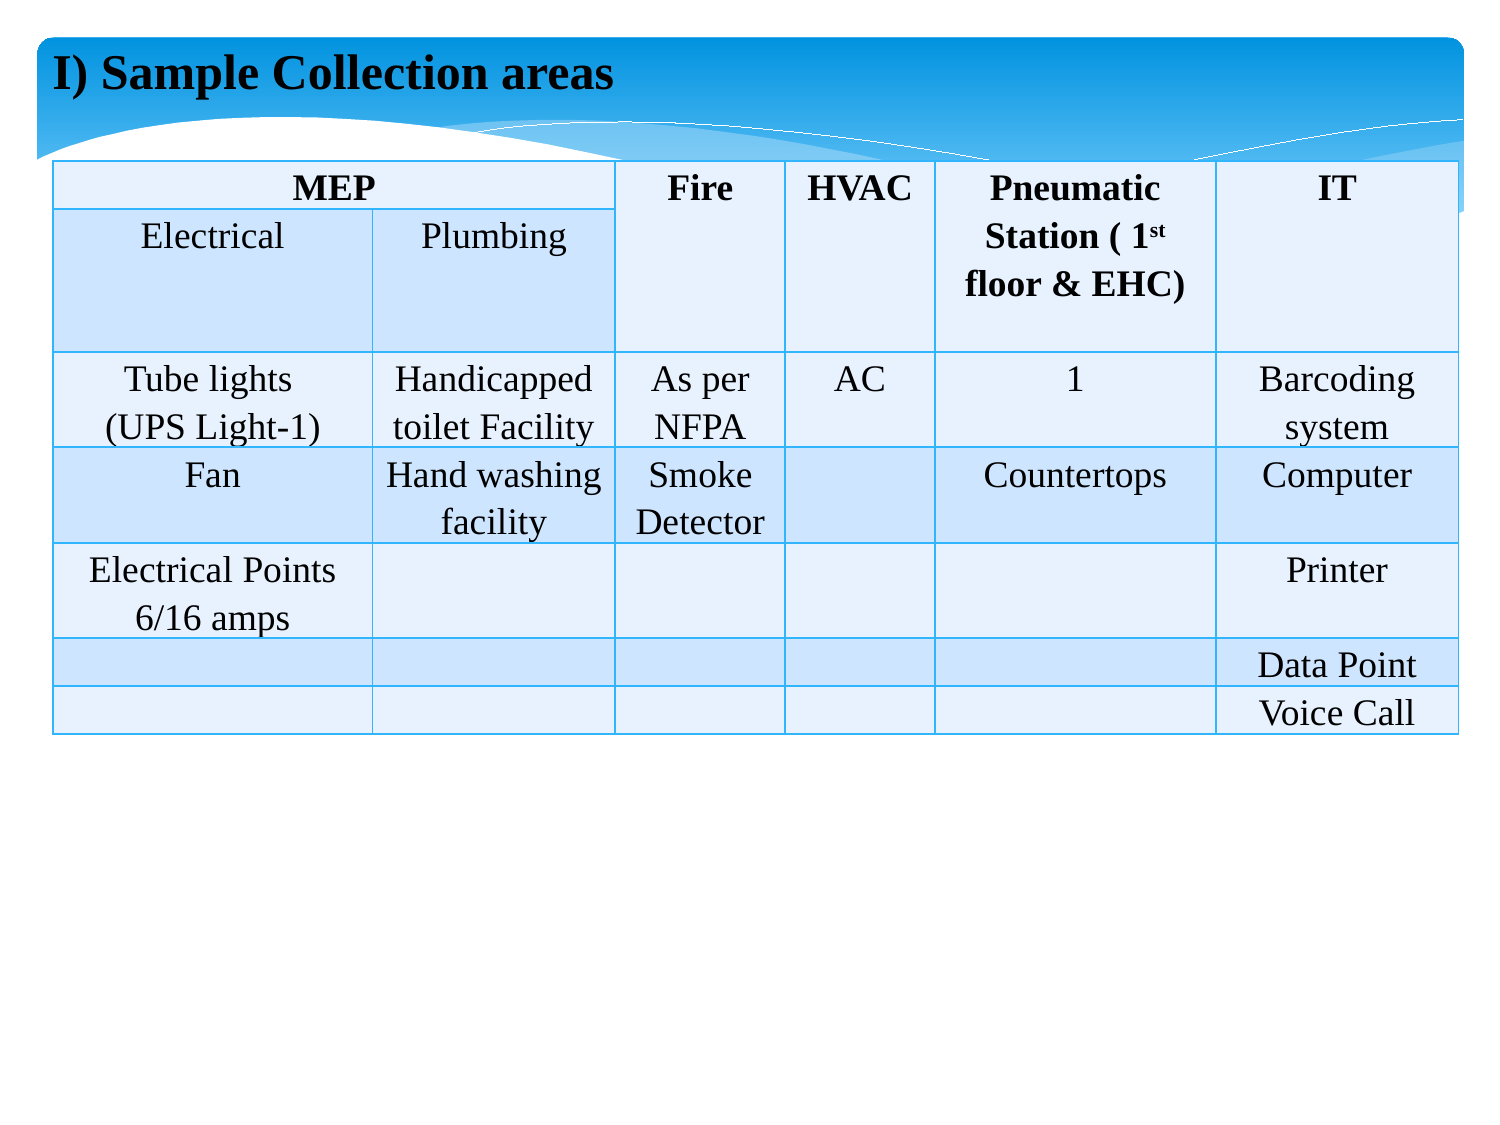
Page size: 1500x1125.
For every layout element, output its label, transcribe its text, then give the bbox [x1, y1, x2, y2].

table_cell Electrical [54, 210, 372, 351]
table_cell Electrical Points 6/16 amps [54, 544, 372, 637]
table_cell [786, 448, 934, 542]
table_cell Voice Call [1217, 687, 1458, 733]
table_cell [936, 544, 1215, 637]
table_header Pneumatic Station ( 1st floor & EHC) [936, 162, 1215, 351]
table_cell Handicapped toilet Facility [373, 353, 614, 446]
table_cell 1 [936, 353, 1215, 446]
table_cell [616, 544, 784, 637]
table_header HVAC [786, 162, 934, 351]
text_box I) Sample Collection areas [0, 32, 715, 108]
table_cell AC [786, 353, 934, 446]
table_cell As per NFPA [616, 353, 784, 446]
table_cell Tube lights (UPS Light-1) [55, 354, 371, 445]
table_header Fire [616, 162, 784, 351]
table_cell [54, 639, 372, 685]
table_cell Printer [1217, 544, 1458, 637]
table_cell [373, 687, 614, 733]
table_cell Smoke Detector [616, 448, 784, 542]
table_cell [373, 544, 614, 637]
table_cell Fan [54, 448, 372, 542]
table_cell [616, 687, 784, 733]
table_cell [936, 687, 1215, 733]
table_header IT [1217, 162, 1458, 351]
table_cell Plumbing [373, 210, 614, 351]
table_cell [616, 639, 784, 685]
table_header MEP [54, 162, 614, 208]
table_cell [786, 544, 934, 637]
table_cell [786, 687, 934, 733]
table_cell Hand washing facility [373, 448, 614, 542]
table_cell Barcoding system [1217, 353, 1458, 446]
table_cell Data Point [1217, 639, 1458, 685]
table_cell [786, 639, 934, 685]
table_cell [54, 687, 372, 733]
table_cell [936, 639, 1215, 685]
table_cell Computer [1217, 448, 1458, 542]
table_cell [373, 639, 614, 685]
table_cell Countertops [936, 448, 1215, 542]
